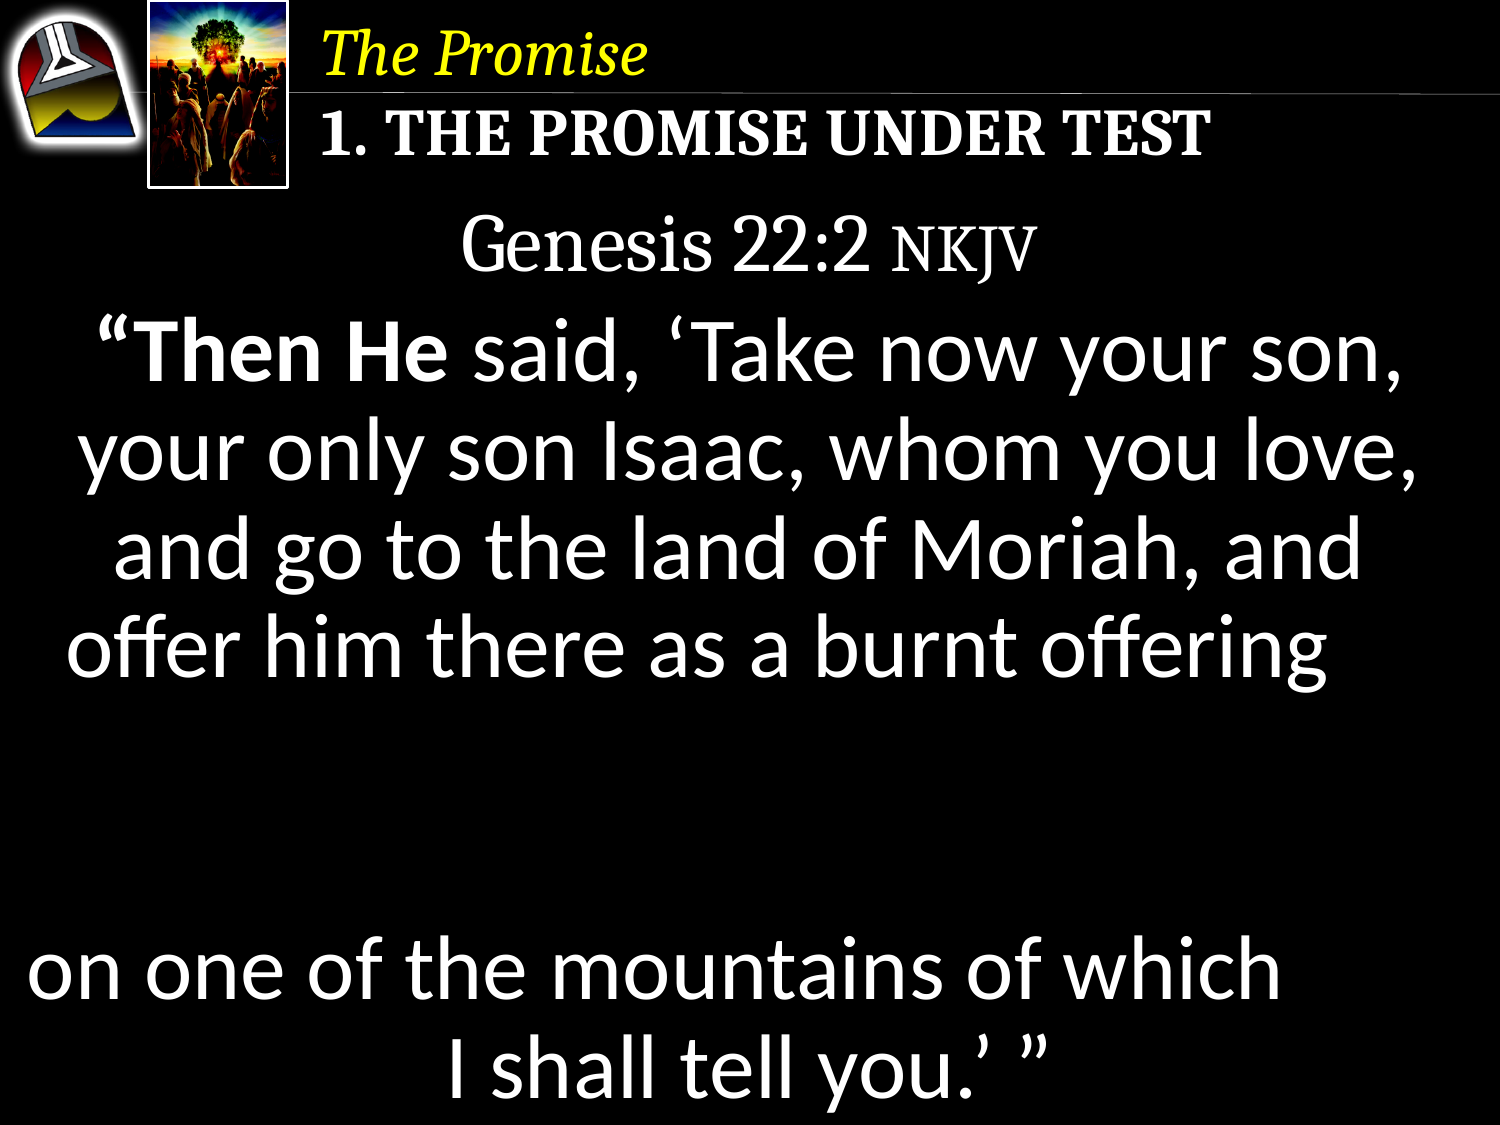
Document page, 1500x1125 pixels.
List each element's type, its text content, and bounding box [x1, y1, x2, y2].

picture [150, 2, 286, 186]
text_box Genesis 22:2 NKJV “Then He said, ‘Take now your son, your only son Isaac, whom you love, and go to the land of Moriah, and offer him there as a burnt offering on one of the mountains of which I shall tell you.’ ” [0, 191, 1500, 1125]
text_box The Promise 1. The Promise Under Test [289, 1, 1492, 176]
picture [371, 314, 1117, 927]
picture [0, 0, 147, 159]
